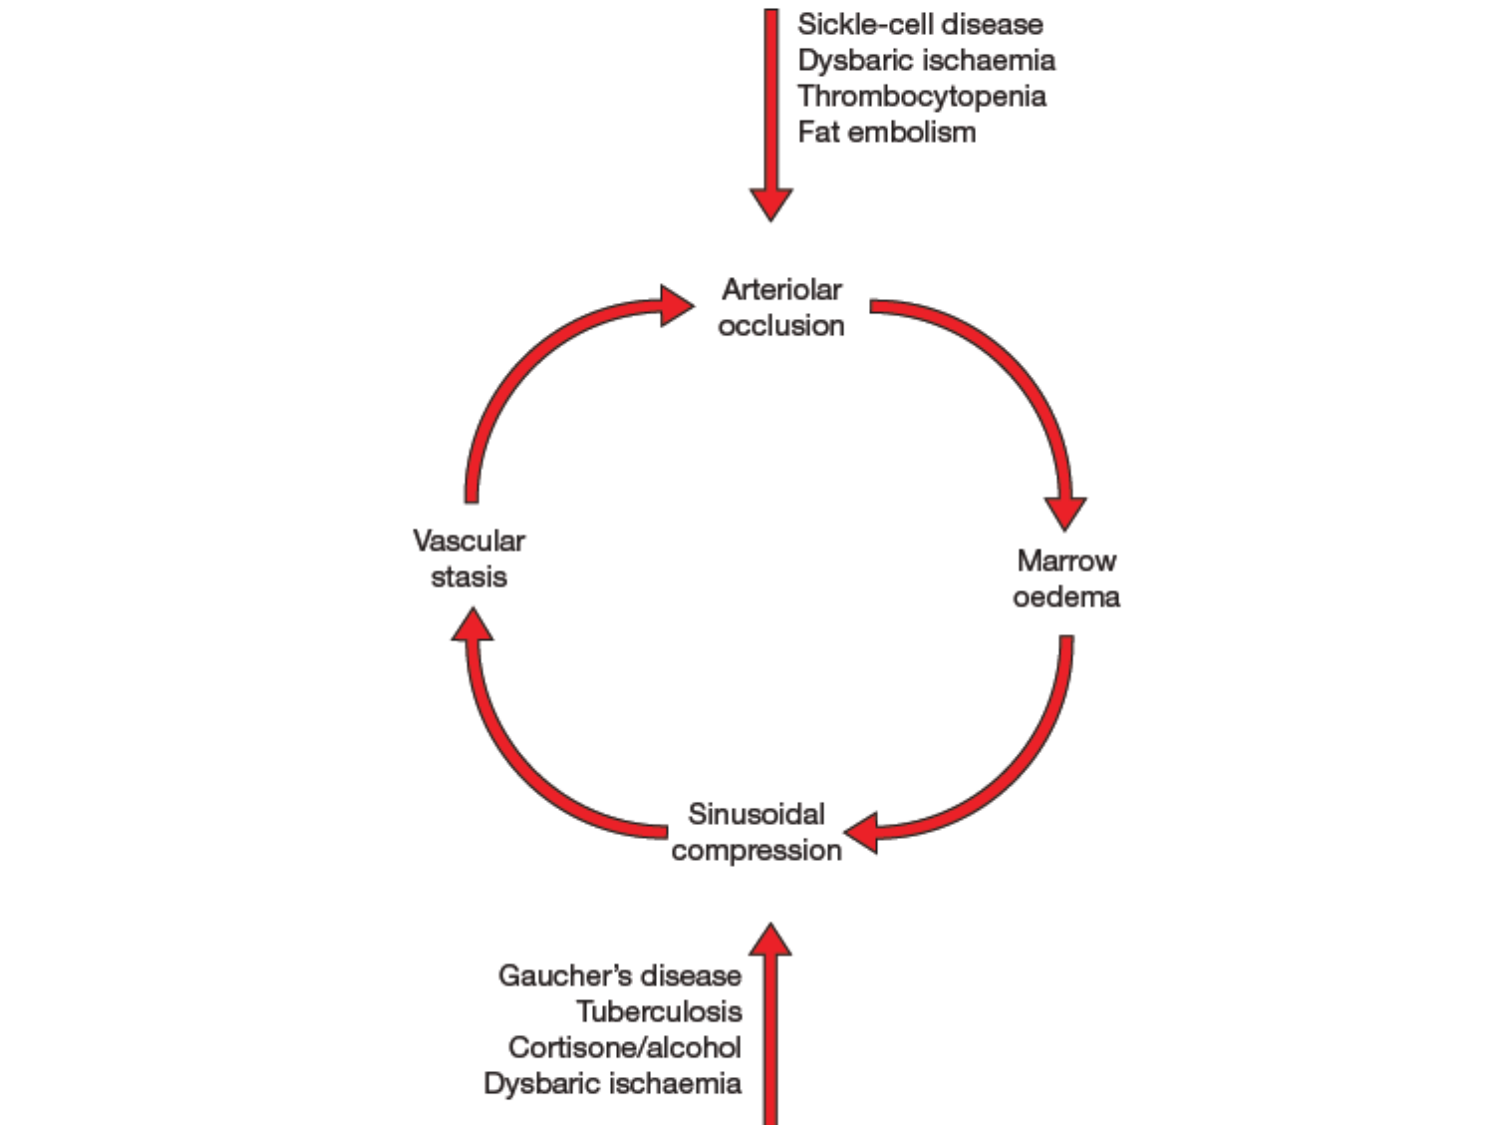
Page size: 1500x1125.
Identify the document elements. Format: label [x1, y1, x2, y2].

picture [349, 0, 1176, 1125]
